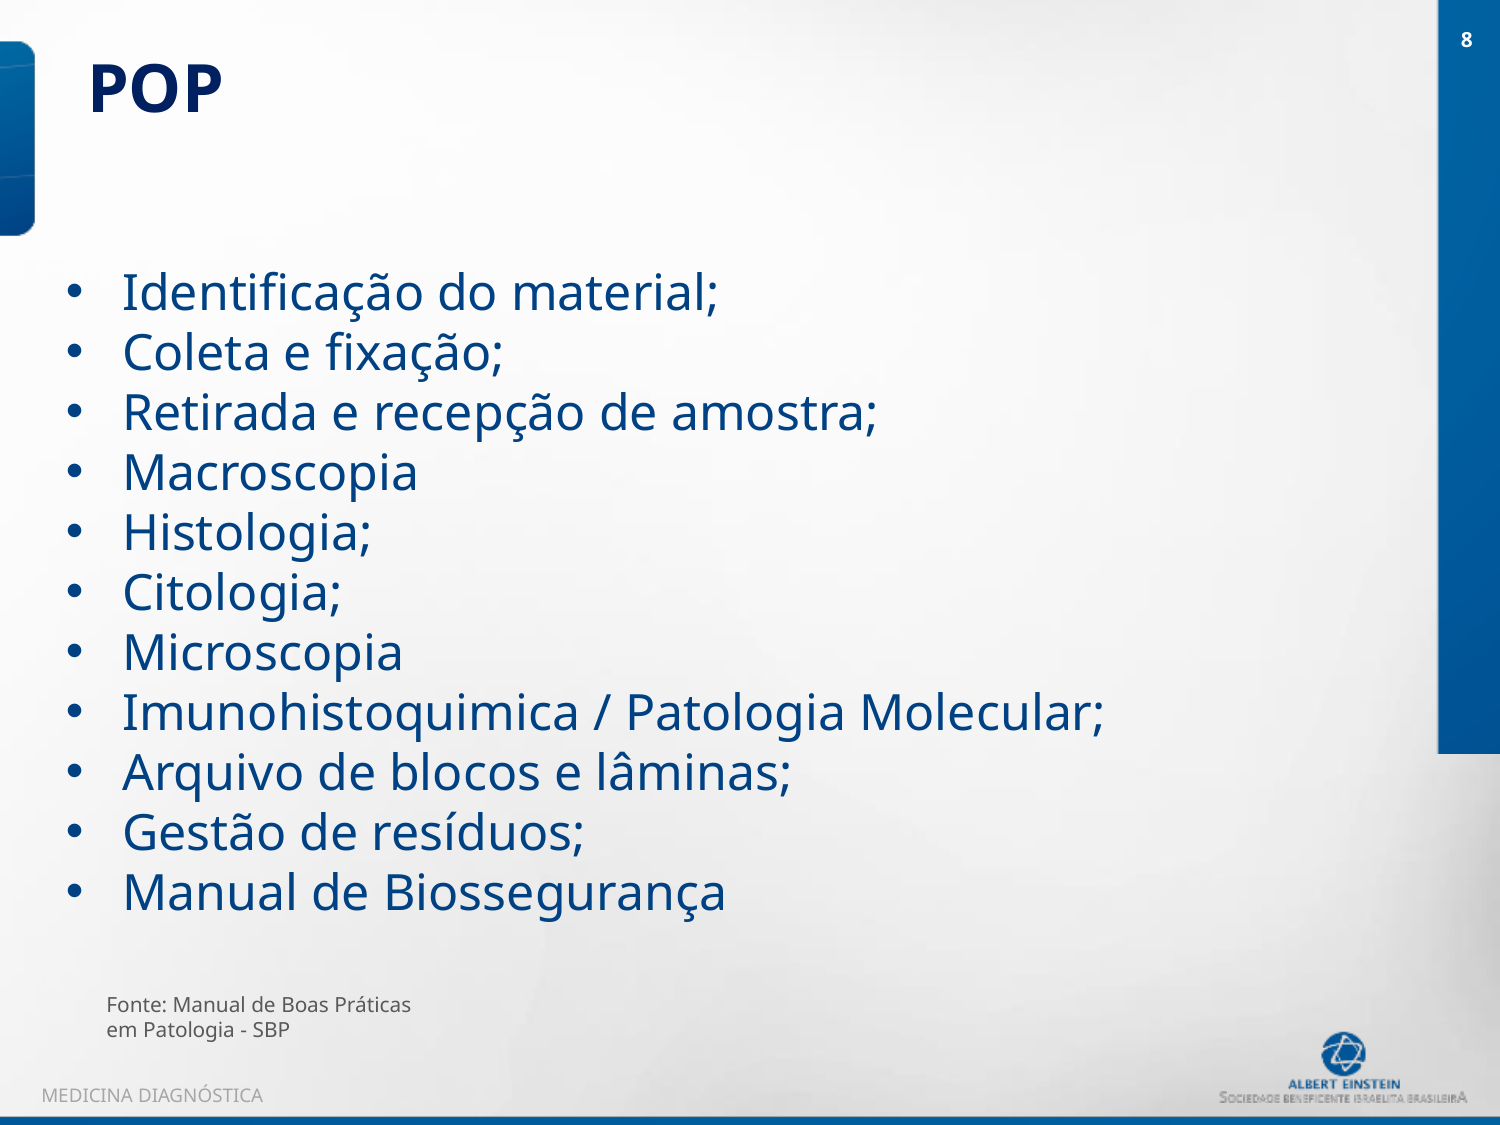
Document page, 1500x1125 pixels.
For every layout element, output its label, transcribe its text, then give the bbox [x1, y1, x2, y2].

list POP [72, 51, 1314, 162]
picture [0, 0, 1500, 1125]
list MEDICINA DIAGNÓSTICA [26, 1076, 1145, 1106]
text_box Identificação do material; Coleta e fixação; Retirada e recepção de amostra; Macroscopia Histologia; Citologia; Microscopia Imunohistoquimica / Patologia Molecular; Arquivo de blocos e lâminas; Gestão de resíduos; Manual de Biossegurança [51, 253, 1424, 928]
text_box Fonte: Manual de Boas Práticas em Patologia - SBP [91, 984, 447, 1050]
